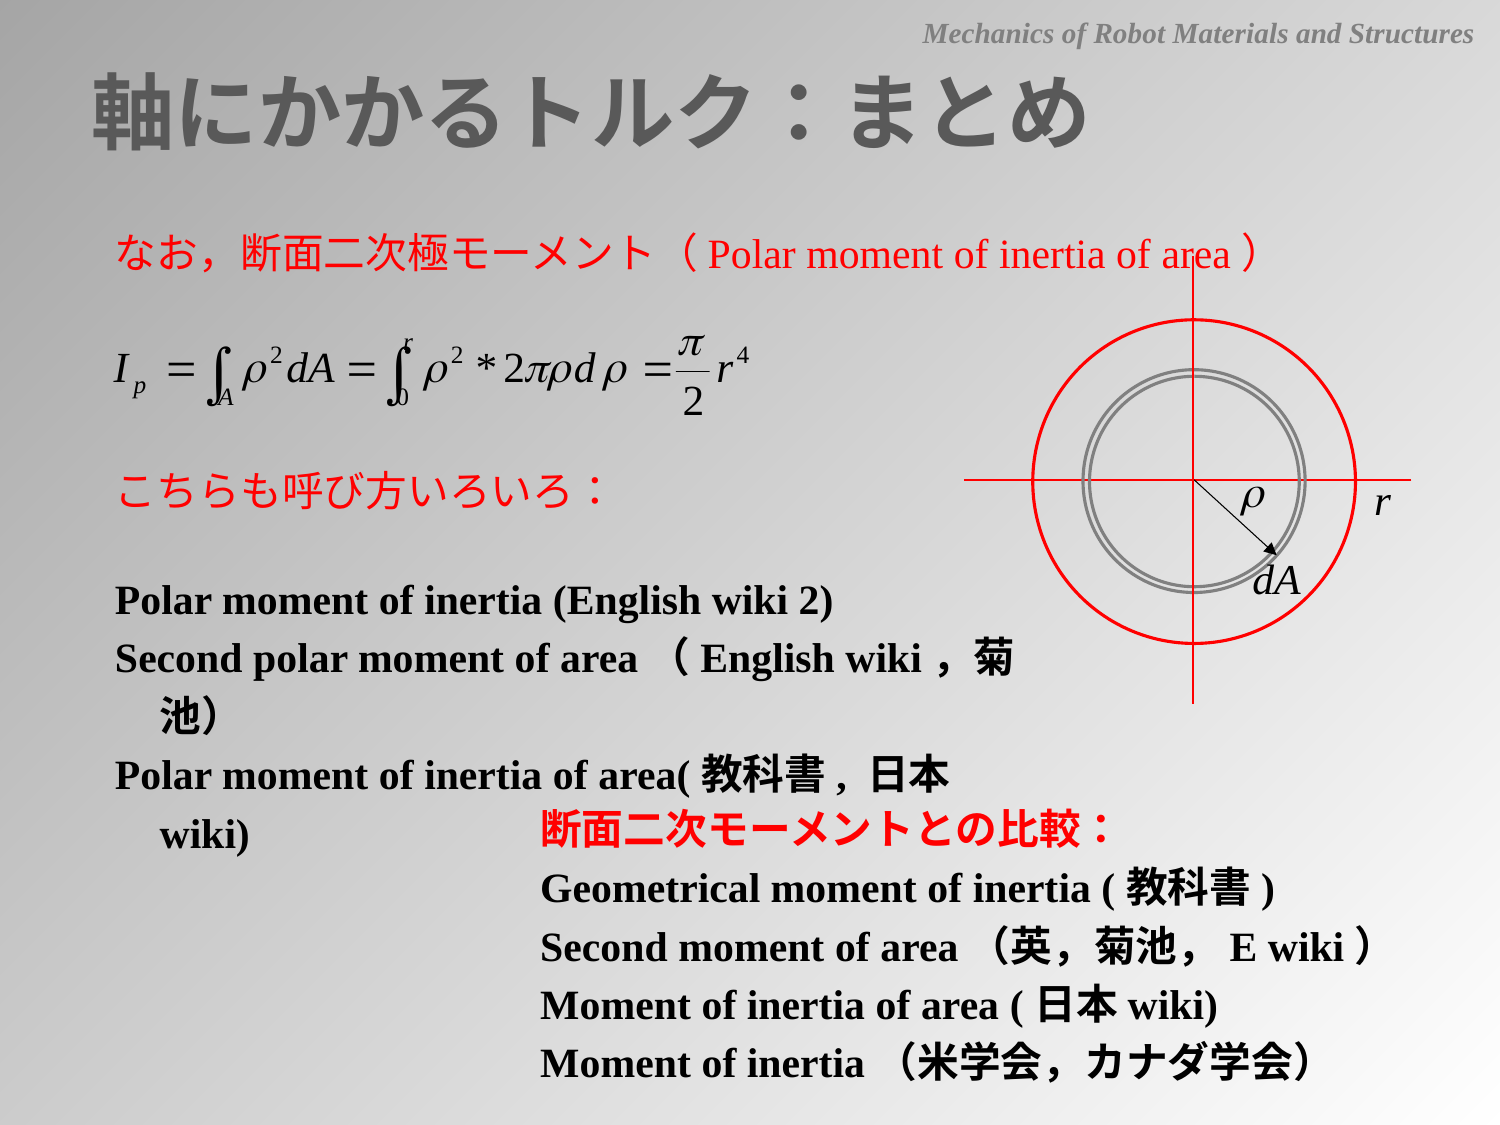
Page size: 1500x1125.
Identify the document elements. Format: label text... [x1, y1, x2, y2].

text_box なお，断面二次極モーメント（Polar moment of inertia of area） [100, 219, 1388, 285]
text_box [1194, 481, 1277, 552]
text_box Mechanics of Robot Materials and Structures [903, 7, 1495, 57]
text_box [1194, 593, 1300, 644]
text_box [1245, 555, 1308, 605]
title 軸にかかるトルク：まとめ [76, 62, 1471, 171]
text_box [1231, 481, 1276, 526]
text_box [1061, 481, 1192, 644]
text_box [1082, 369, 1306, 480]
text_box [1367, 486, 1401, 523]
text_box こちらも呼び方いろいろ： Polar moment of inertia (English wiki 2) Second polar moment of area（English wiki，菊池） Polar moment of inertia of area(教科書, 日本wiki) [100, 457, 1061, 864]
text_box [1082, 481, 1306, 593]
text_box [1034, 319, 1192, 479]
text_box [1194, 319, 1356, 479]
text_box 断面二次モーメントとの比較： Geometrical moment of inertia (教科書) Second moment of area（英，菊池，E wiki） Moment of inertia of area (日本wiki) Moment of inertia（米学会，カナダ学会） [525, 786, 1486, 1094]
text_box [1306, 481, 1357, 597]
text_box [105, 314, 758, 426]
